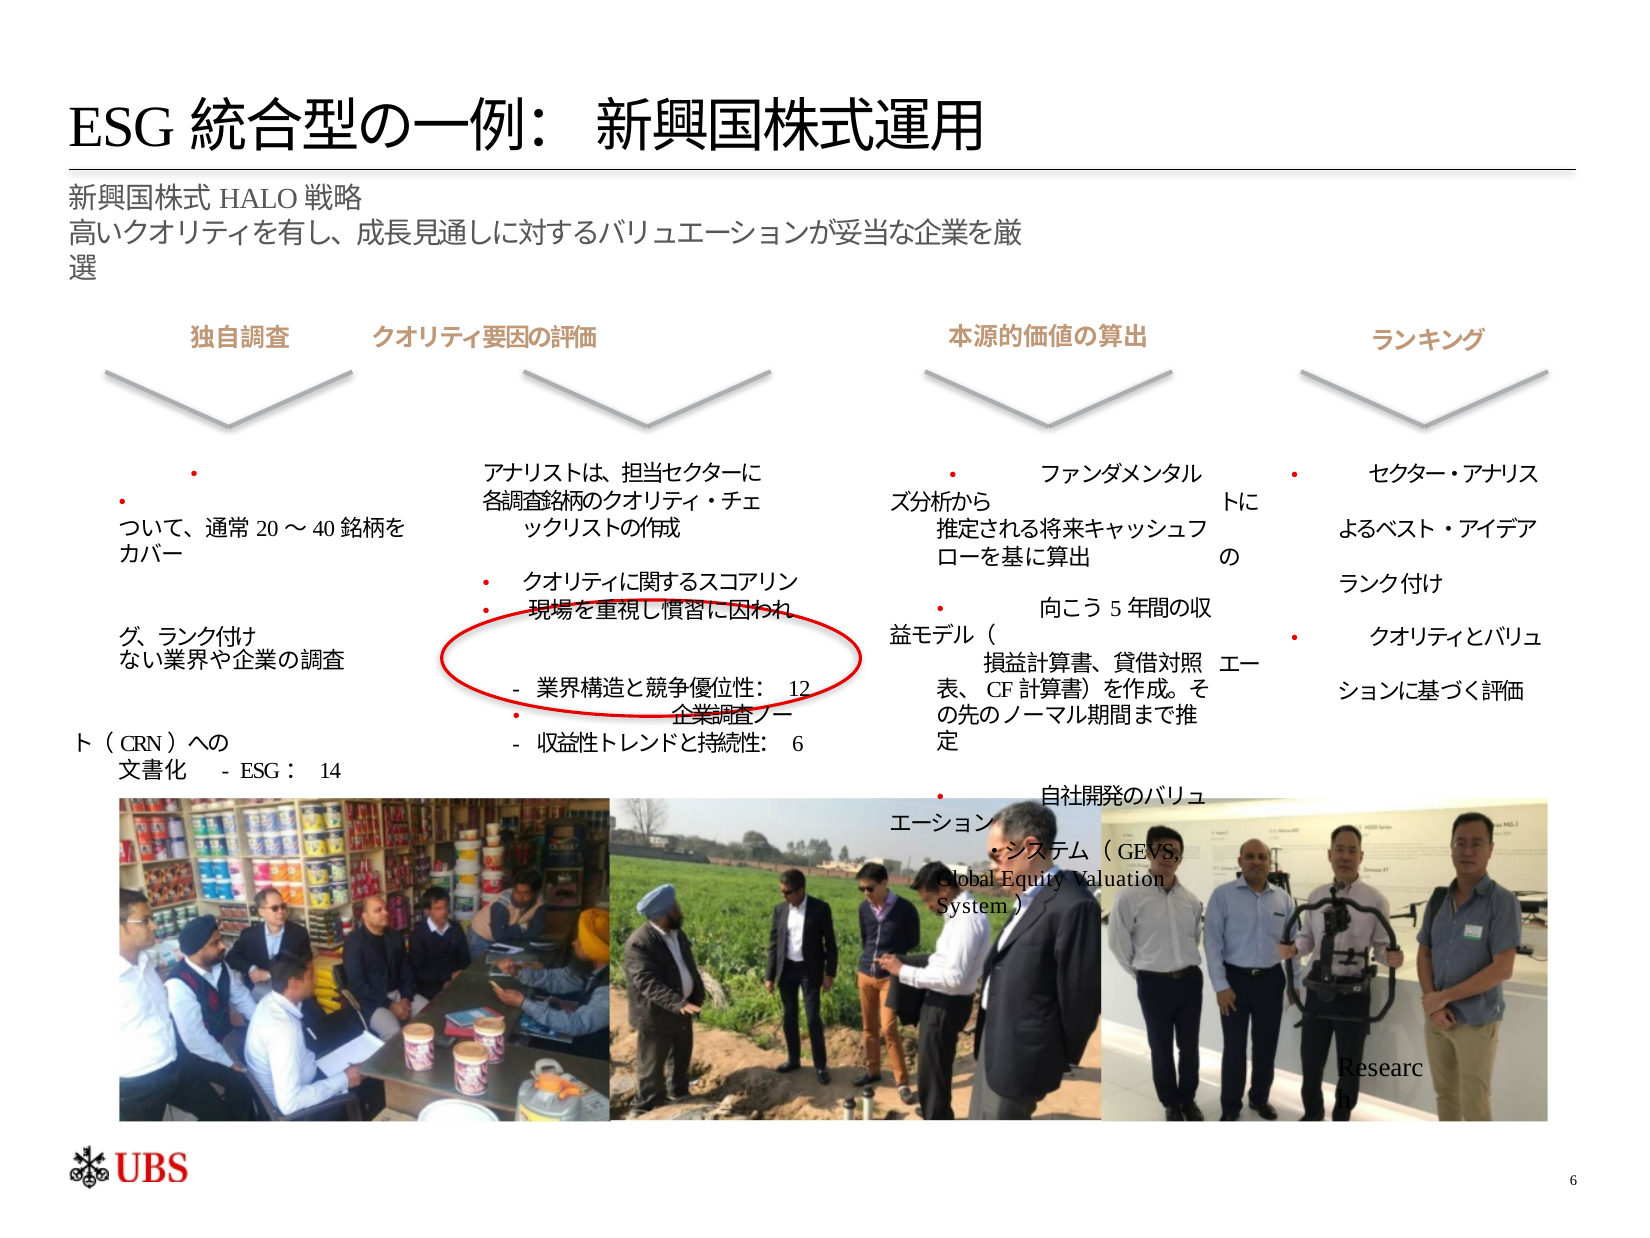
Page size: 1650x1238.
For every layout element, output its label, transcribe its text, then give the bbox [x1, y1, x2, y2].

text_box 本源的価値の算出 • ファンダメンタルズ分析から 推定される将来キャッシュフ ローを基に算出 • 向こう5年間の収益モデル（ 損益計算書、貸借対照表、CF計算書）を作成。その先のノーマル期間まで推定 • 自社開発のバリュエーション ・システム（GEVS, Global Equity Valuation System） [889, 320, 1216, 795]
text_box [811, 618, 863, 698]
text_box ESG統合型の一例： 新興国株式運用 新興国株式HALO戦略 高いクオリティを有し、成長見通しに対するバリュエーションが妥当な企業を厳選 [68, 88, 1045, 285]
text_box [1045, 167, 1577, 172]
text_box 6 [1569, 1170, 1581, 1189]
text_box ランキング • セクター・アナリストに よるベスト・アイデアの ランク付け • クオリティとバリュエー ションに基づく評価 Researc h [1218, 324, 1554, 1115]
picture [117, 797, 1549, 1124]
picture [113, 1150, 188, 1182]
text_box 独自調査 クオリティ要因の評価 • アナリストは、担当セクターに • 各調査銘柄のクオリティ・チェ ついて、通常20～40銘柄を ックリストの作成 カバー • クオリティに関するスコアリン • 現場を重視し慣習に囚われ グ、ランク付け ない業界や企業の調査 - 業界構造と競争優位性： 12 • 企業調査ノート（CRN）への - 収益性トレンドと持続性： 6 文書化 - ESG： 14 写真は現地調査 インド（2017年2月）と中国（2017年6月） [71, 319, 811, 1238]
picture [67, 1144, 109, 1191]
